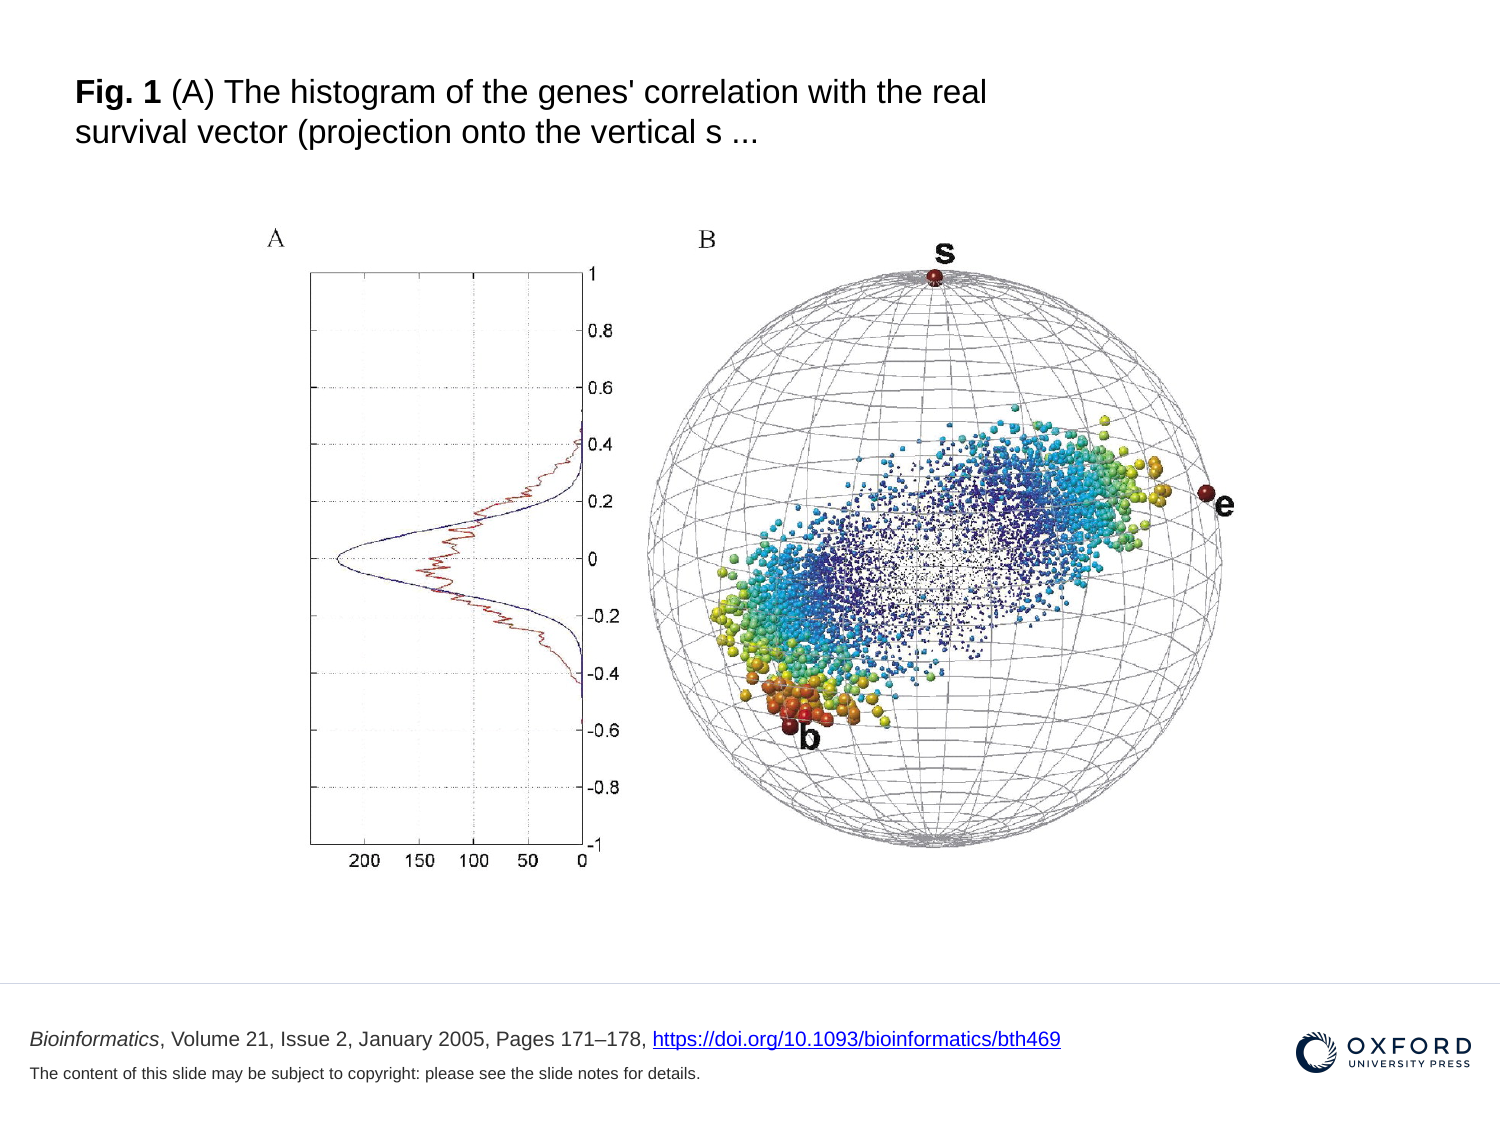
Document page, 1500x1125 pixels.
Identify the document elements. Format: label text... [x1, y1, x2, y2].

picture [1296, 1032, 1471, 1073]
picture [262, 224, 1238, 871]
footer Bioinformatics, Volume 21, Issue 2, January 2005, Pages 171–178, https://doi.org/10.1093/bioinformatics/bth469 The content of this slide may be subject to copyright: please see the slide notes for details. [0, 983, 1260, 1125]
title Fig. 1 (A) The histogram of the genes' correlation with the real survival vector (projection onto the vertical s ... [75, 69, 1078, 171]
